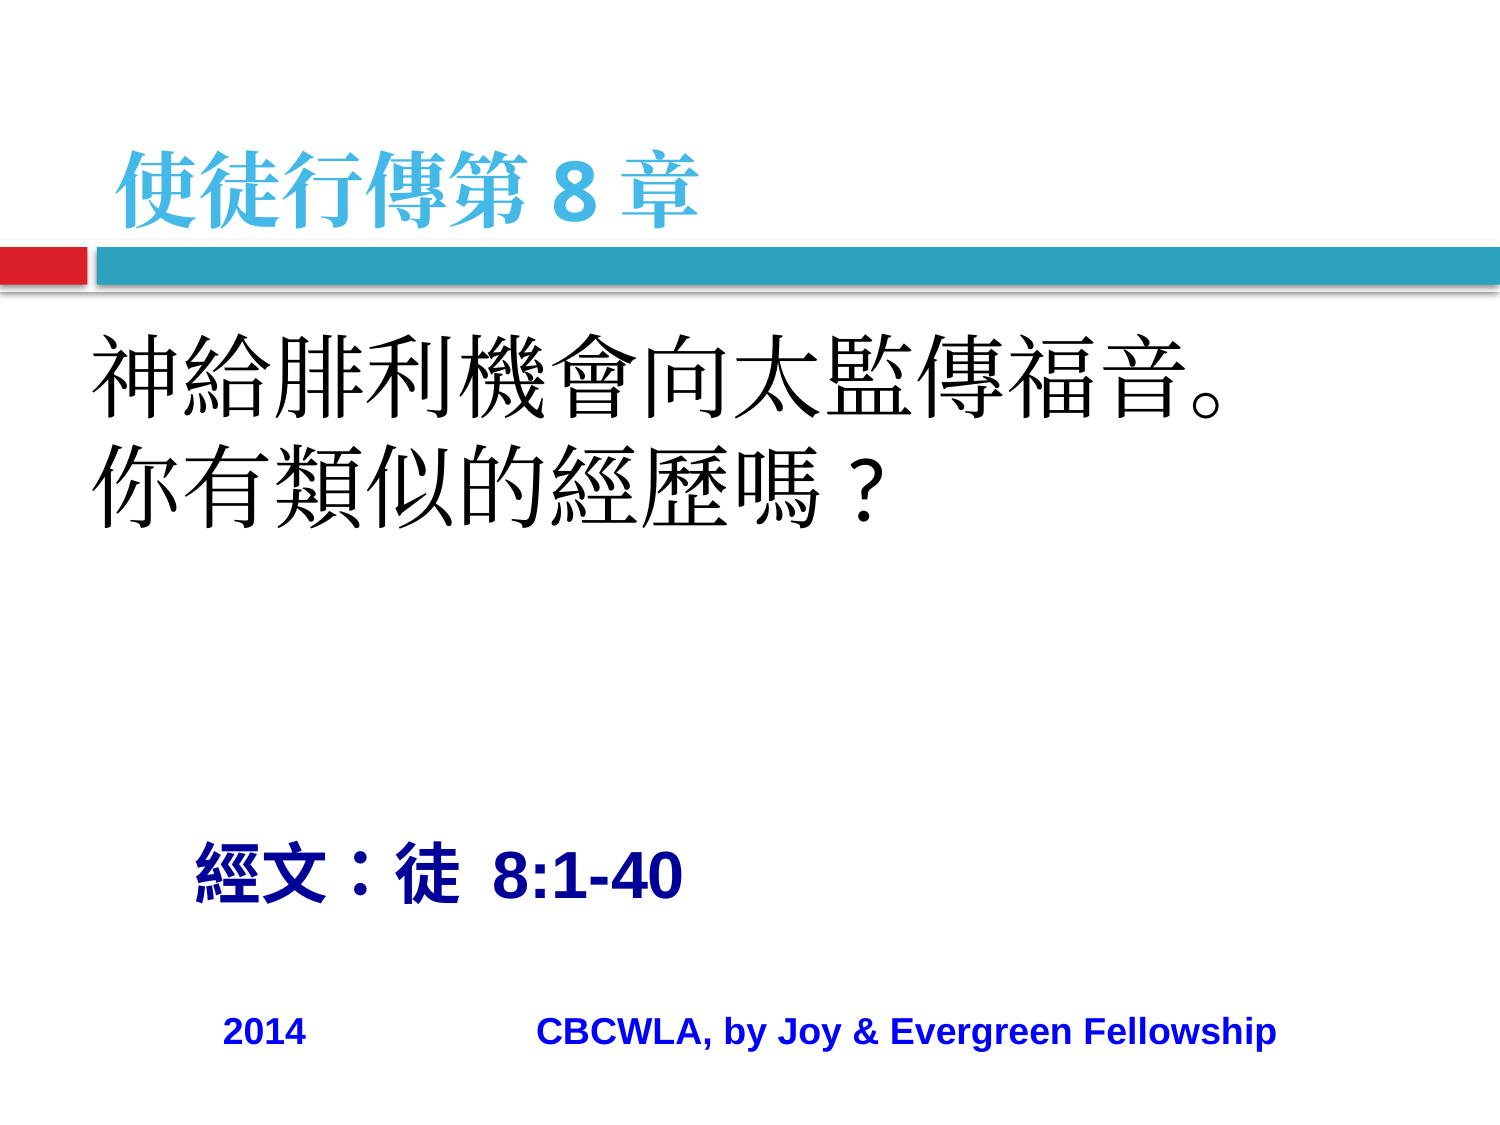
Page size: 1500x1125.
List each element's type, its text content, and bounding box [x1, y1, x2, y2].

text_box 經文：徒 8:1-40 [179, 824, 700, 920]
title 使徒行傳第8章 [99, 25, 1438, 247]
text_box 2014 CBCWLA, by Joy & Evergreen Fellowship [174, 999, 1338, 1060]
text_box 神給腓利機會向太監傳福音。你有類似的經歷嗎? [74, 312, 1350, 548]
